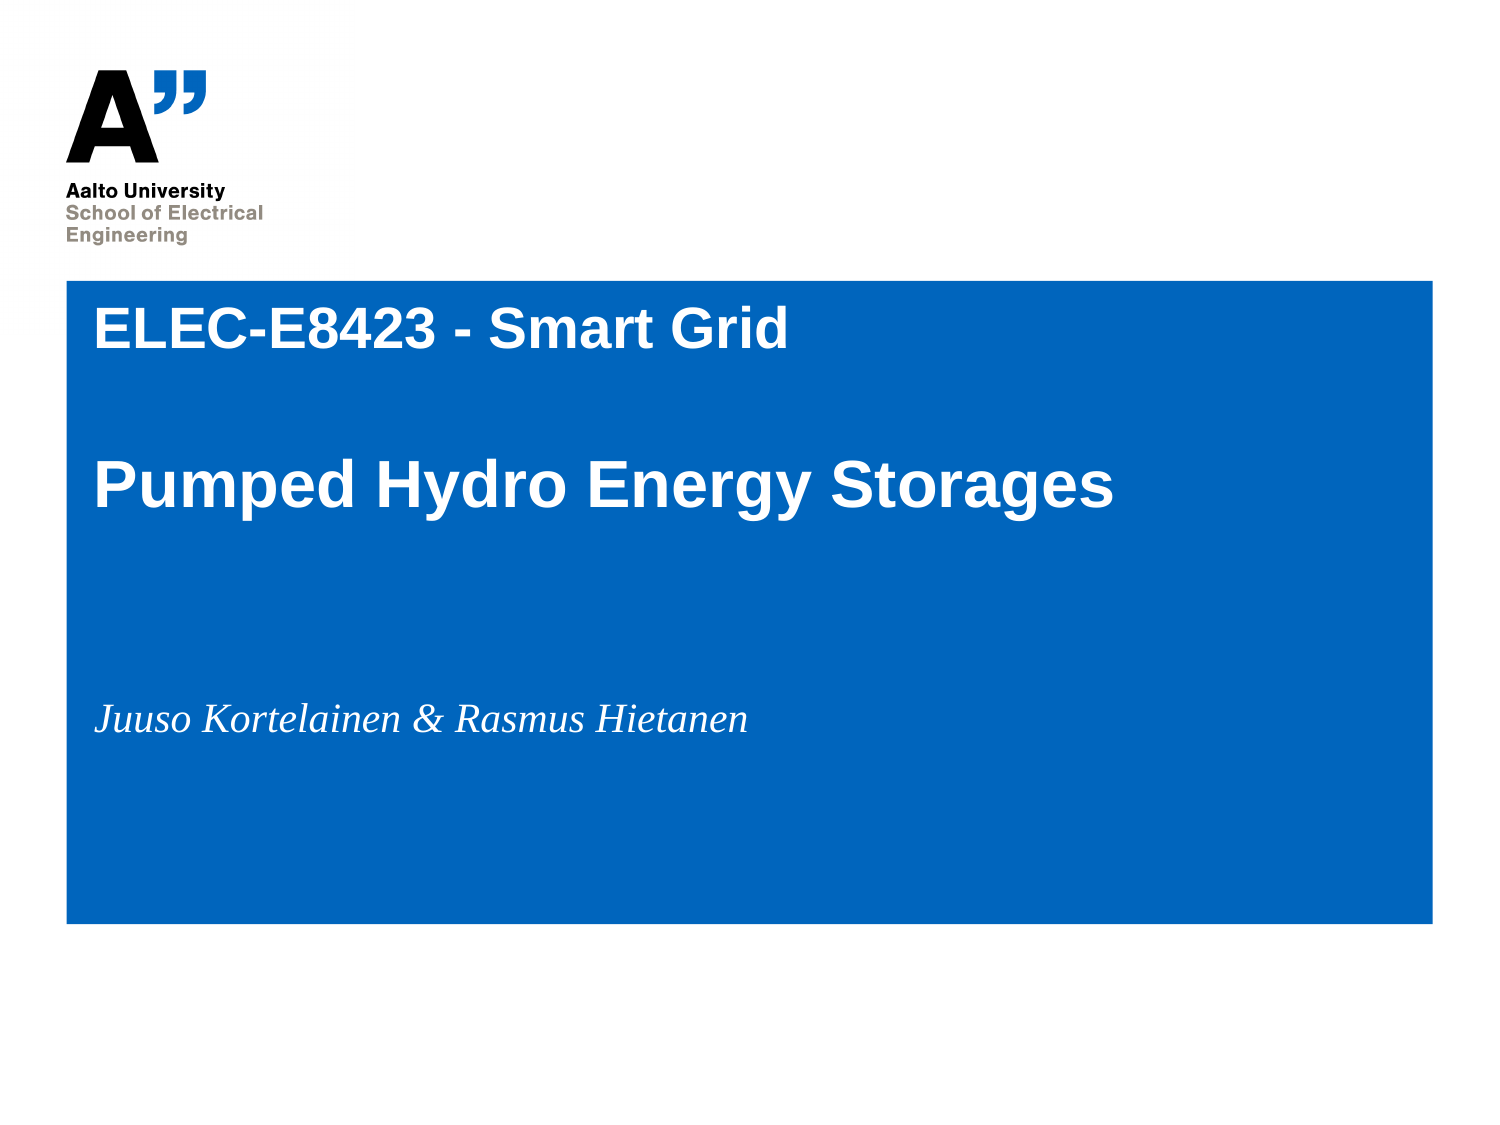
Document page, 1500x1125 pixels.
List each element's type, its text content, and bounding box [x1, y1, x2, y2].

title ELEC-E8423 - Smart Grid Pumped Hydro Energy Storages [93, 290, 1370, 687]
picture [0, 0, 355, 335]
subtitle Juuso Kortelainen & Rasmus Hietanen [93, 686, 1125, 904]
